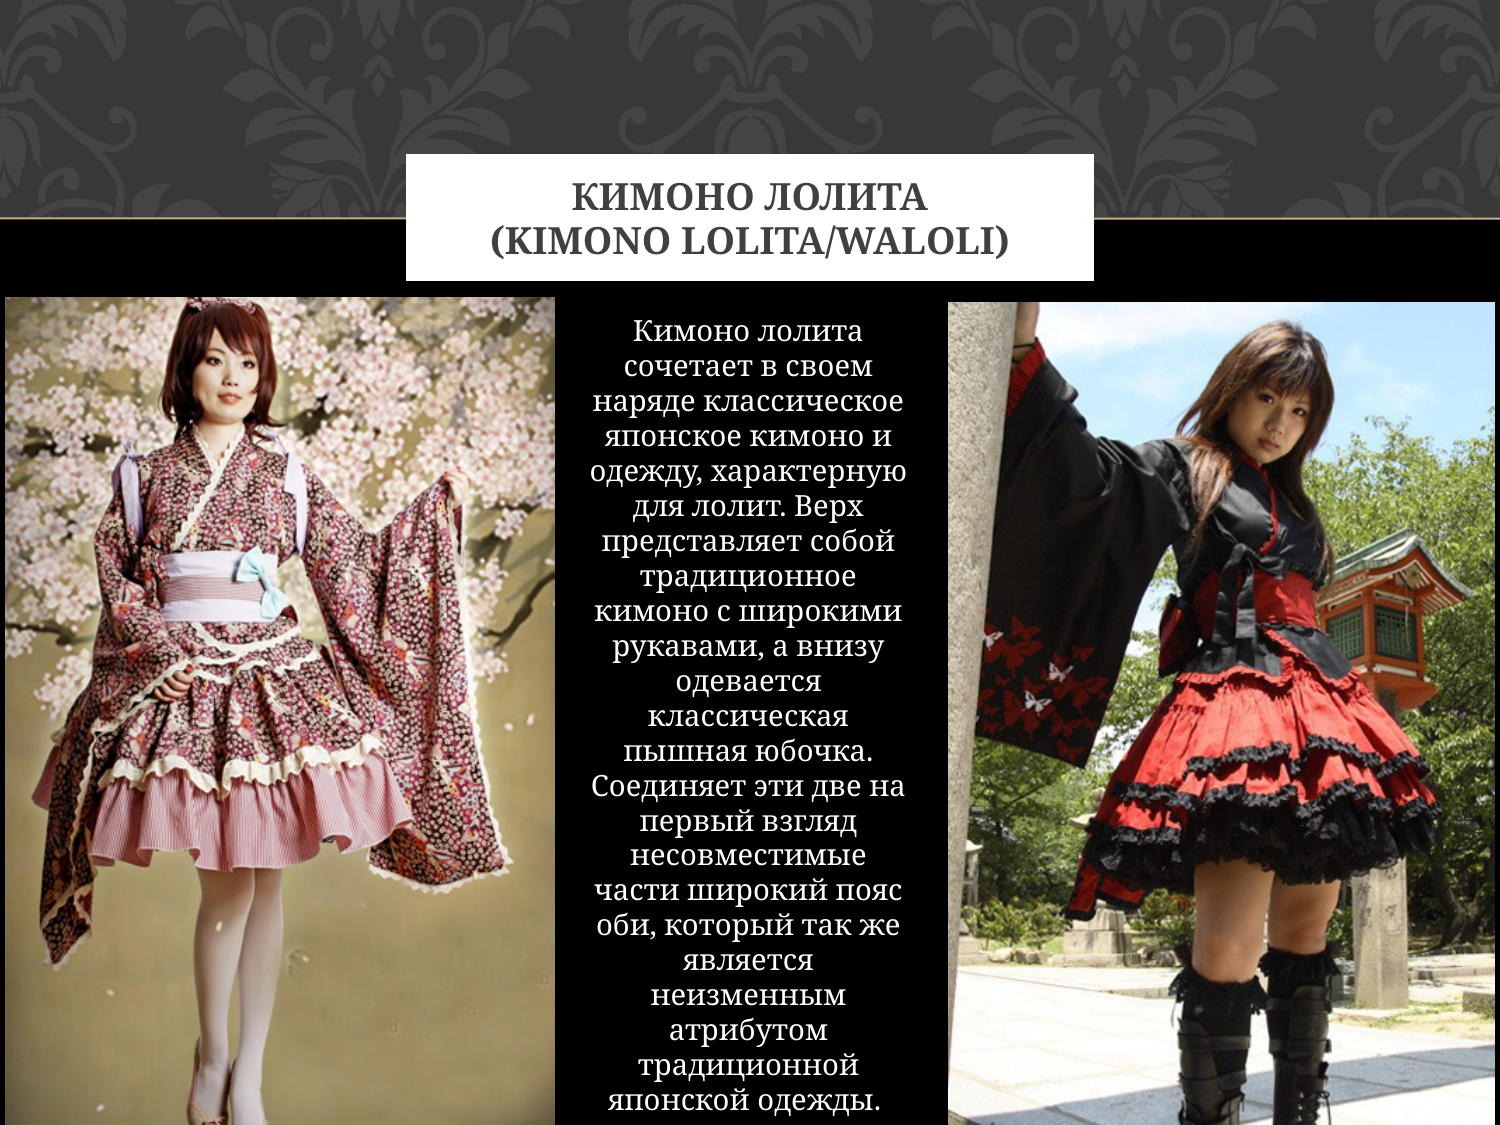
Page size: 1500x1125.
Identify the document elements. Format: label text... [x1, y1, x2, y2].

text_box Кимоно лолита сочетает в своем наряде классическое японское кимоно и одежду, характерную для лолит. Верх представляет собой традиционное кимоно с широкими рукавами, а внизу одевается классическая пышная юбочка. Соединяет эти две на первый взгляд несовместимые части широкий пояс оби, который так же является неизменным атрибутом традиционной японской одежды. [572, 304, 925, 1124]
picture [5, 297, 556, 1125]
picture [948, 302, 1496, 1125]
title Кимоно лолита (Kimono Lolita/Waloli) [406, 154, 1094, 281]
